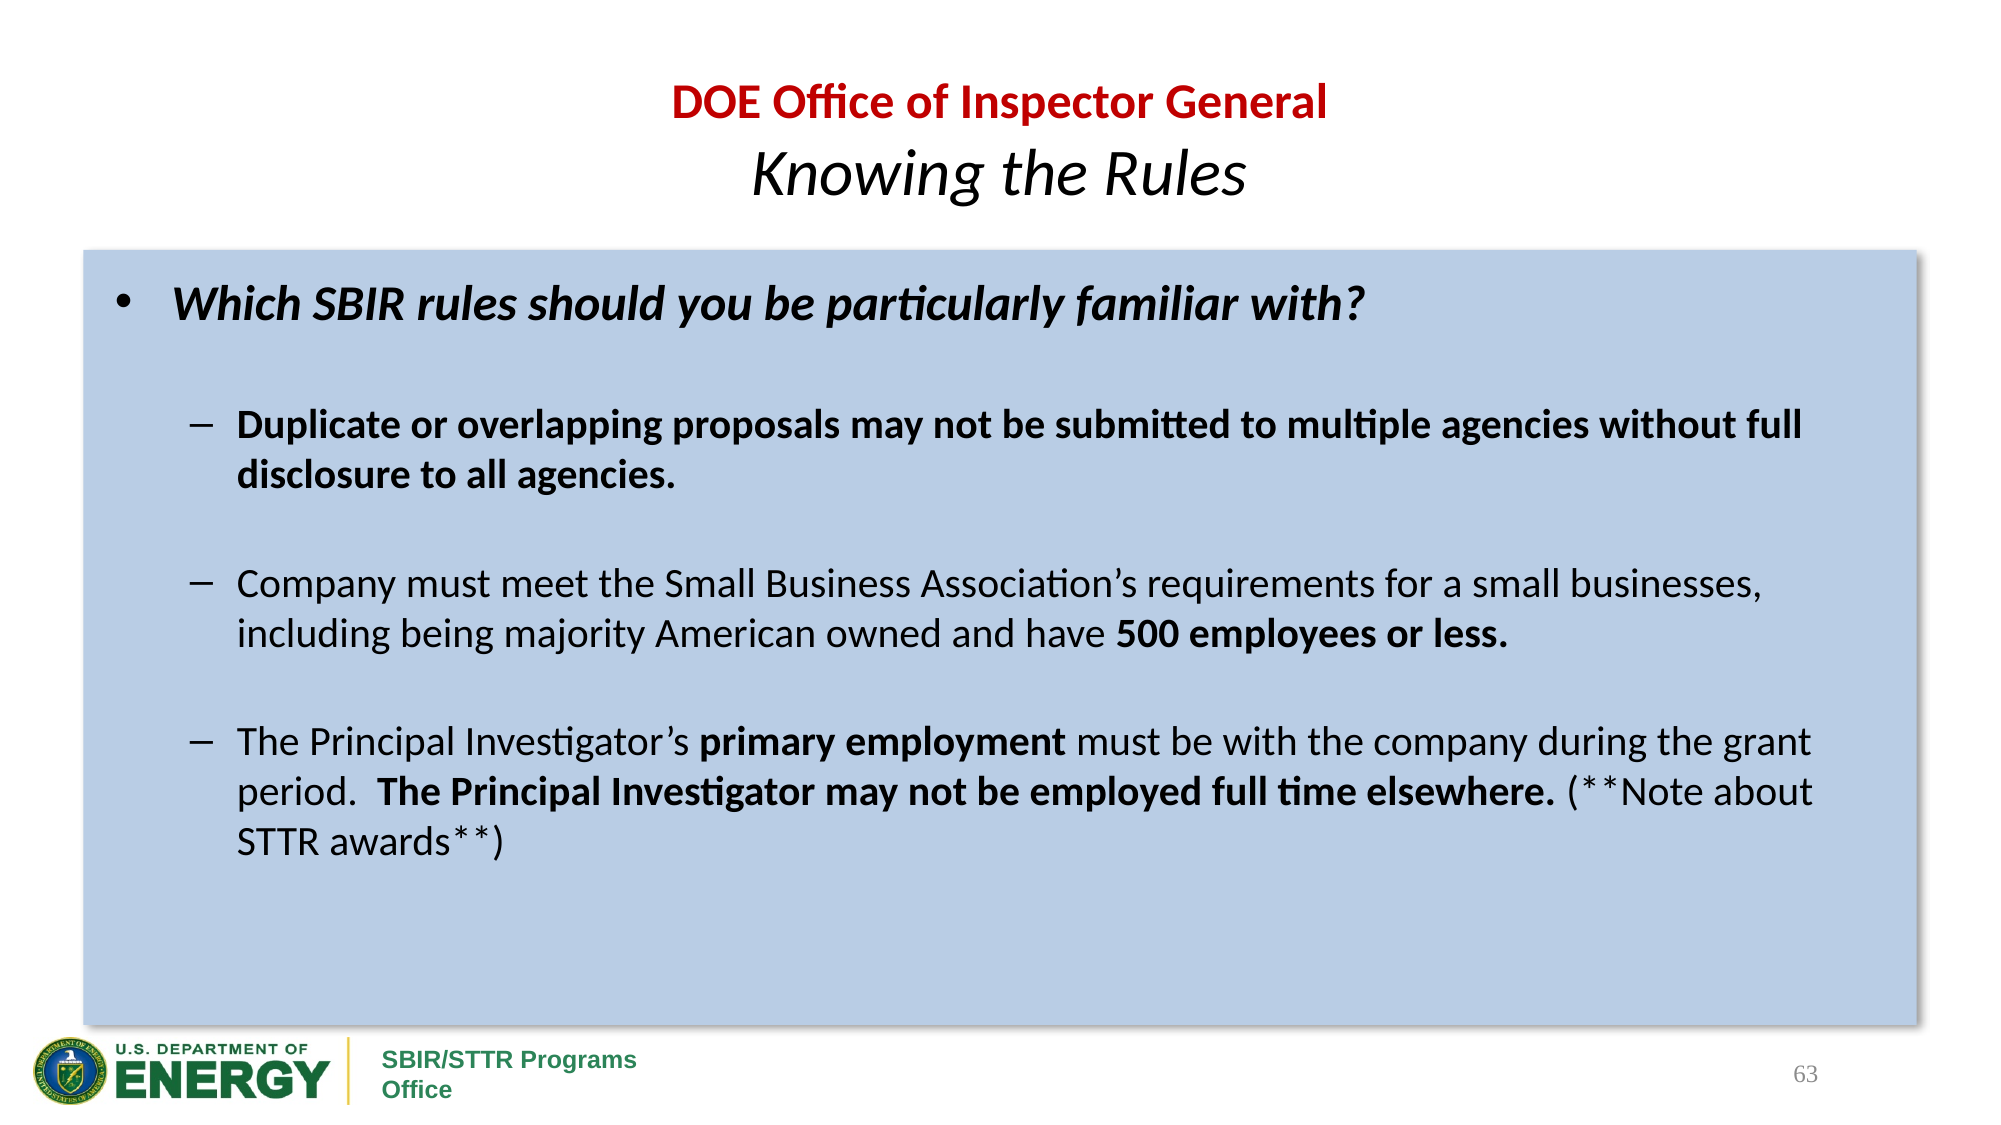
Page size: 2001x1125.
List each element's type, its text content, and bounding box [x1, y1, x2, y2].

slide_number 63 [1366, 1042, 1834, 1103]
list Which SBIR rules should you be particularly familiar with? Duplicate or overlapping proposals may not be submitted to multiple agencies without full disclosure to all agencies. Company must meet the Small Business Association’s requirements for a small businesses, including being majority American owned and have 500 employees or less. The Principal Investigator’s primary employment must be with the company during the grant period. The Principal Investigator may not be employed full time elsewhere. (**Note about STTR awards**) [99, 262, 1900, 1005]
picture [33, 1037, 356, 1105]
title DOE Office of Inspector General Knowing the Rules [99, 45, 1900, 233]
